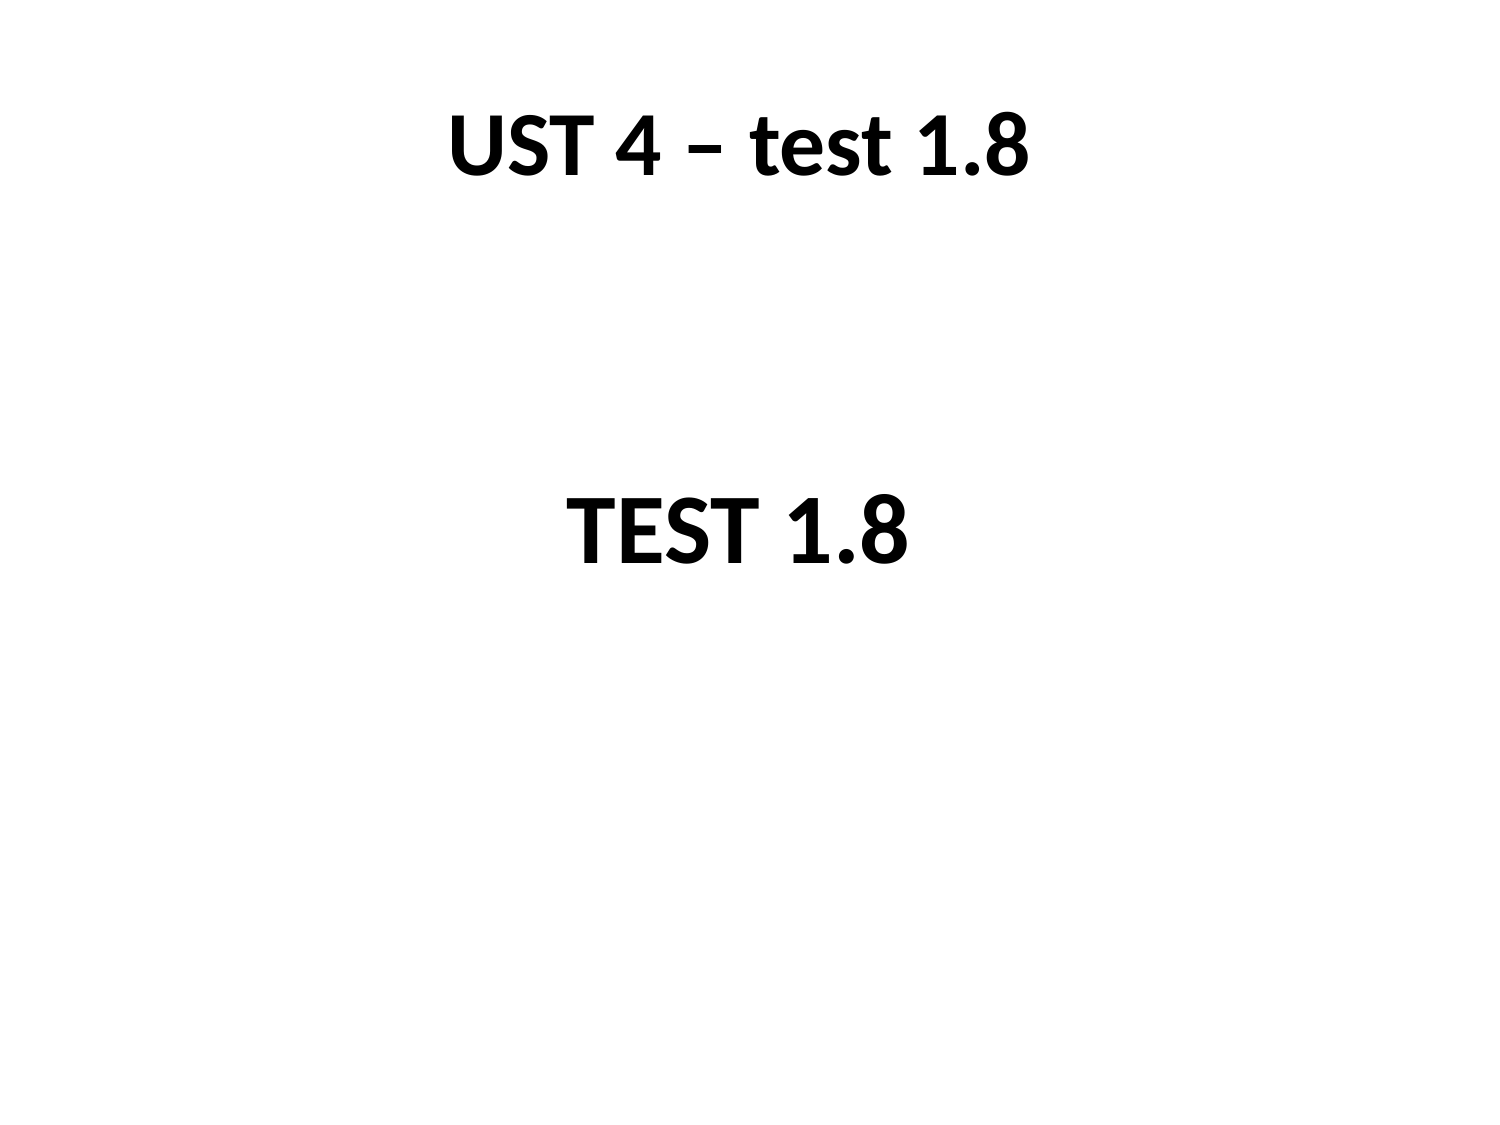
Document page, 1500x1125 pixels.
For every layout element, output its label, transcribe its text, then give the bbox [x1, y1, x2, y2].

list TEST 1.8 [75, 262, 1425, 1005]
title UST 4 – test 1.8 [75, 45, 1425, 233]
